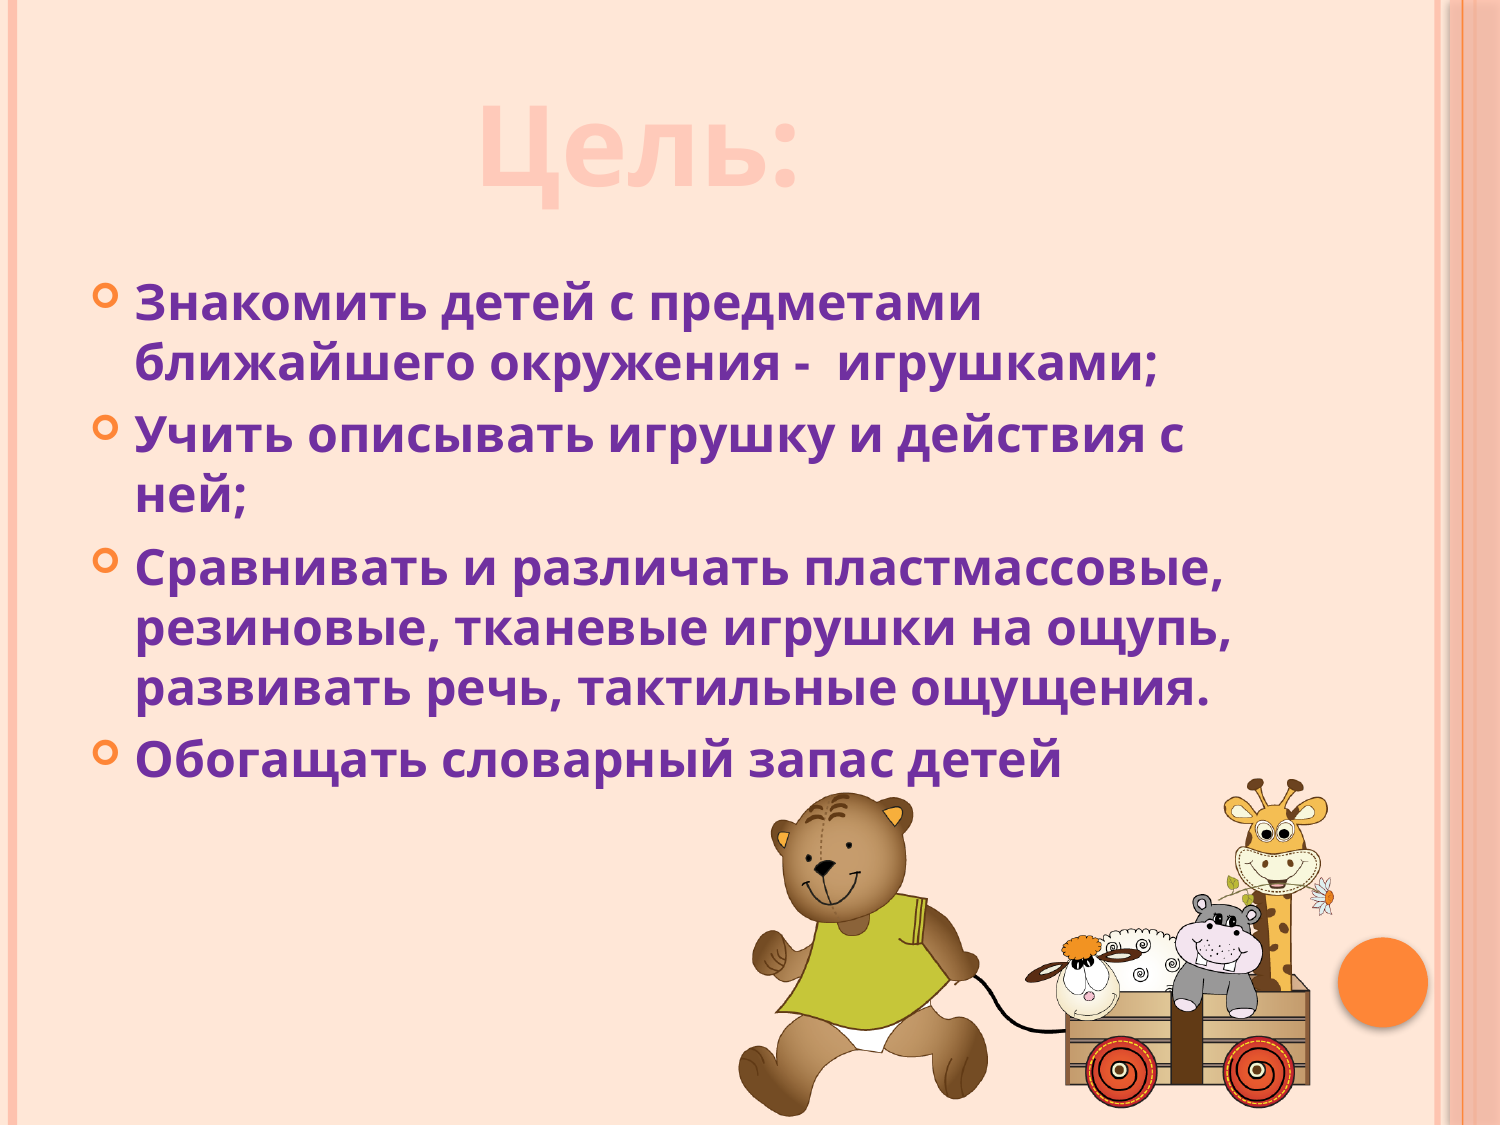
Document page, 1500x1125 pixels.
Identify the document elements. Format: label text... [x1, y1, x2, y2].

text_box Цель: [458, 66, 817, 217]
list Знакомить детей с предметами ближайшего окружения - игрушками; Учить описывать игрушку и действия с ней; Сравнивать и различать пластмассовые, резиновые, тканевые игрушки на ощупь, развивать речь, тактильные ощущения. Обогащать словарный запас детей [75, 262, 1300, 1062]
picture [690, 704, 1382, 1125]
